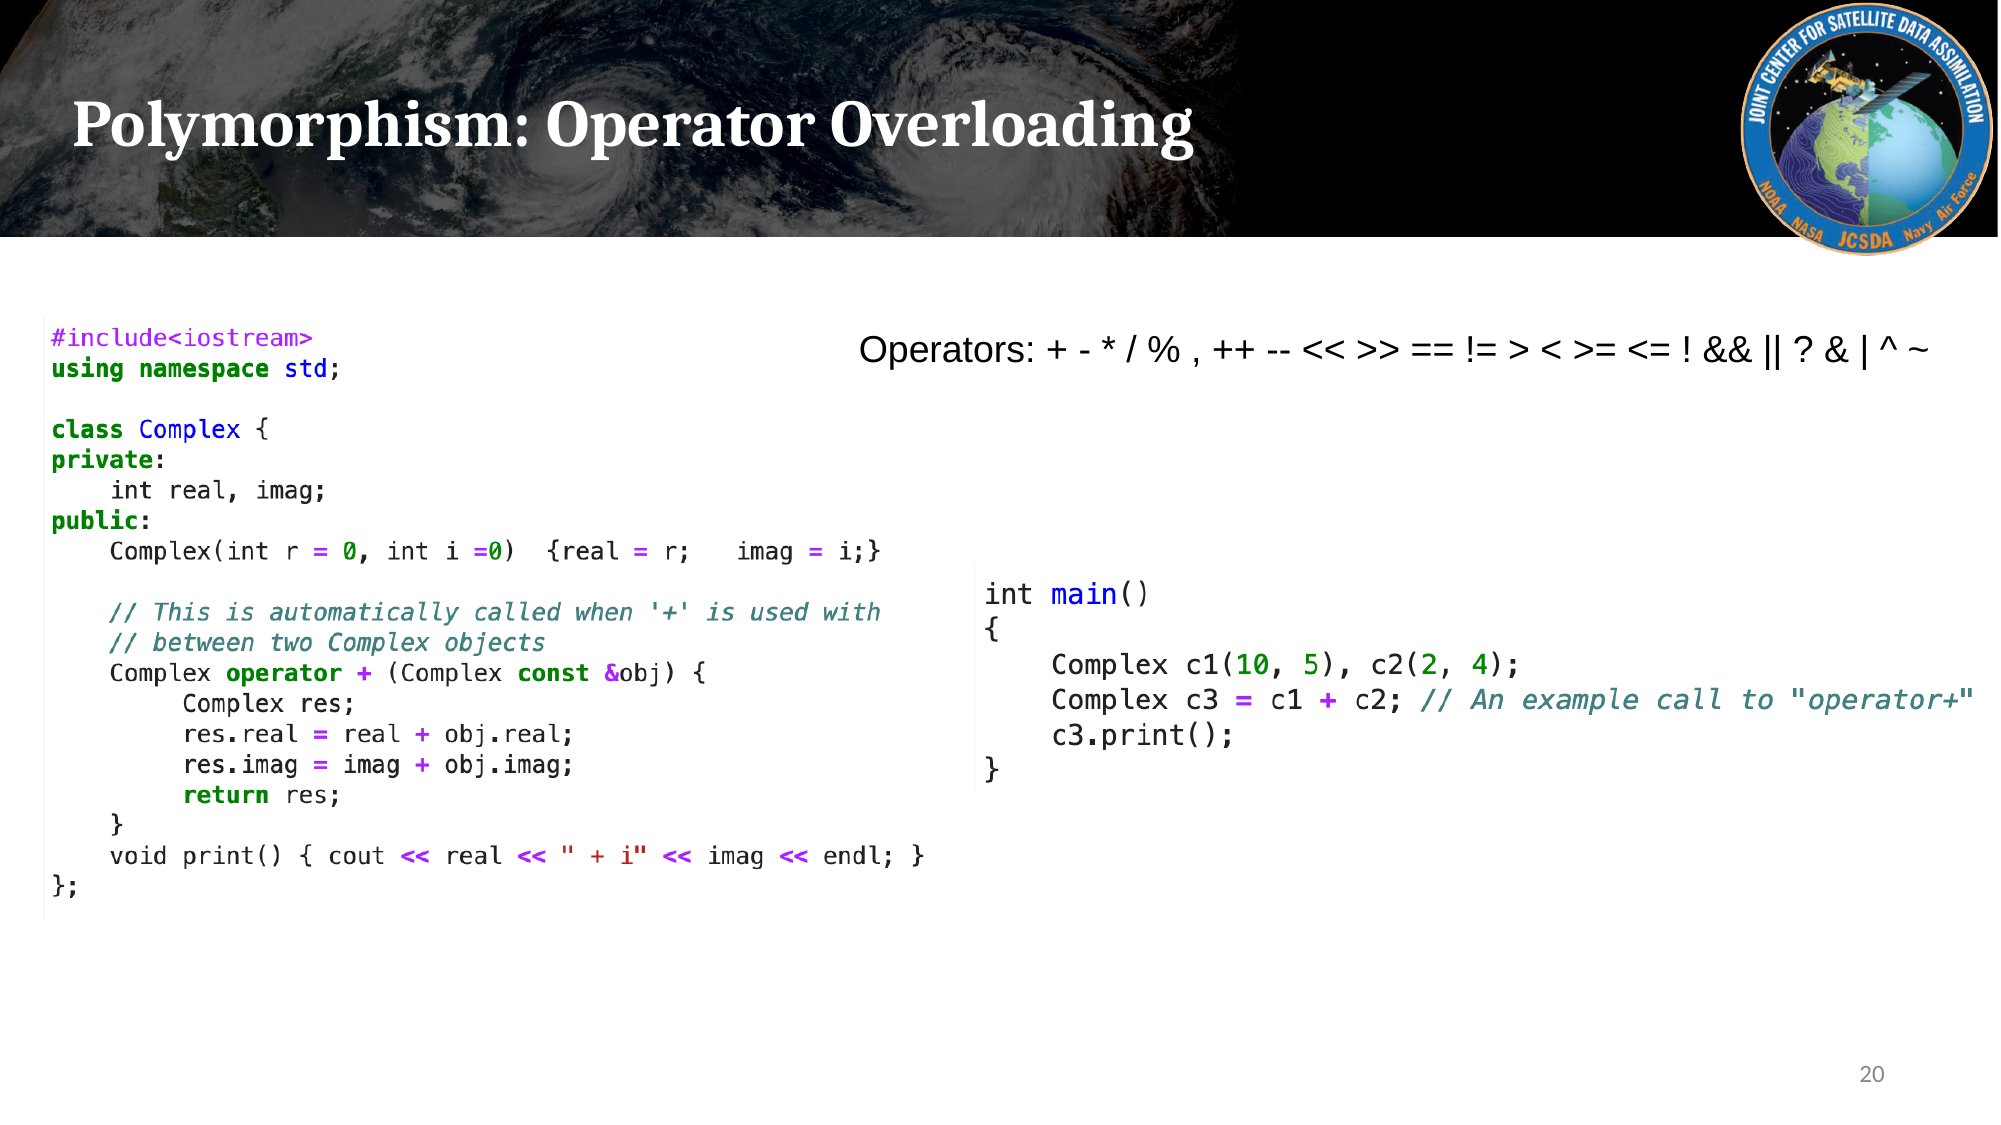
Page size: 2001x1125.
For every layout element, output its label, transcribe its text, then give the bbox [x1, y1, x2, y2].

slide_number 20 [1433, 1042, 1900, 1103]
picture [42, 317, 931, 920]
picture [1727, 0, 2000, 263]
picture [0, 0, 1541, 237]
picture [974, 562, 2000, 790]
title Polymorphism: Operator Overloading [57, 45, 1666, 195]
text_box Operators: + - * / % , ++ -- << >> == != > < >= <= ! && || ? & | ^ ~ [934, 317, 1957, 378]
